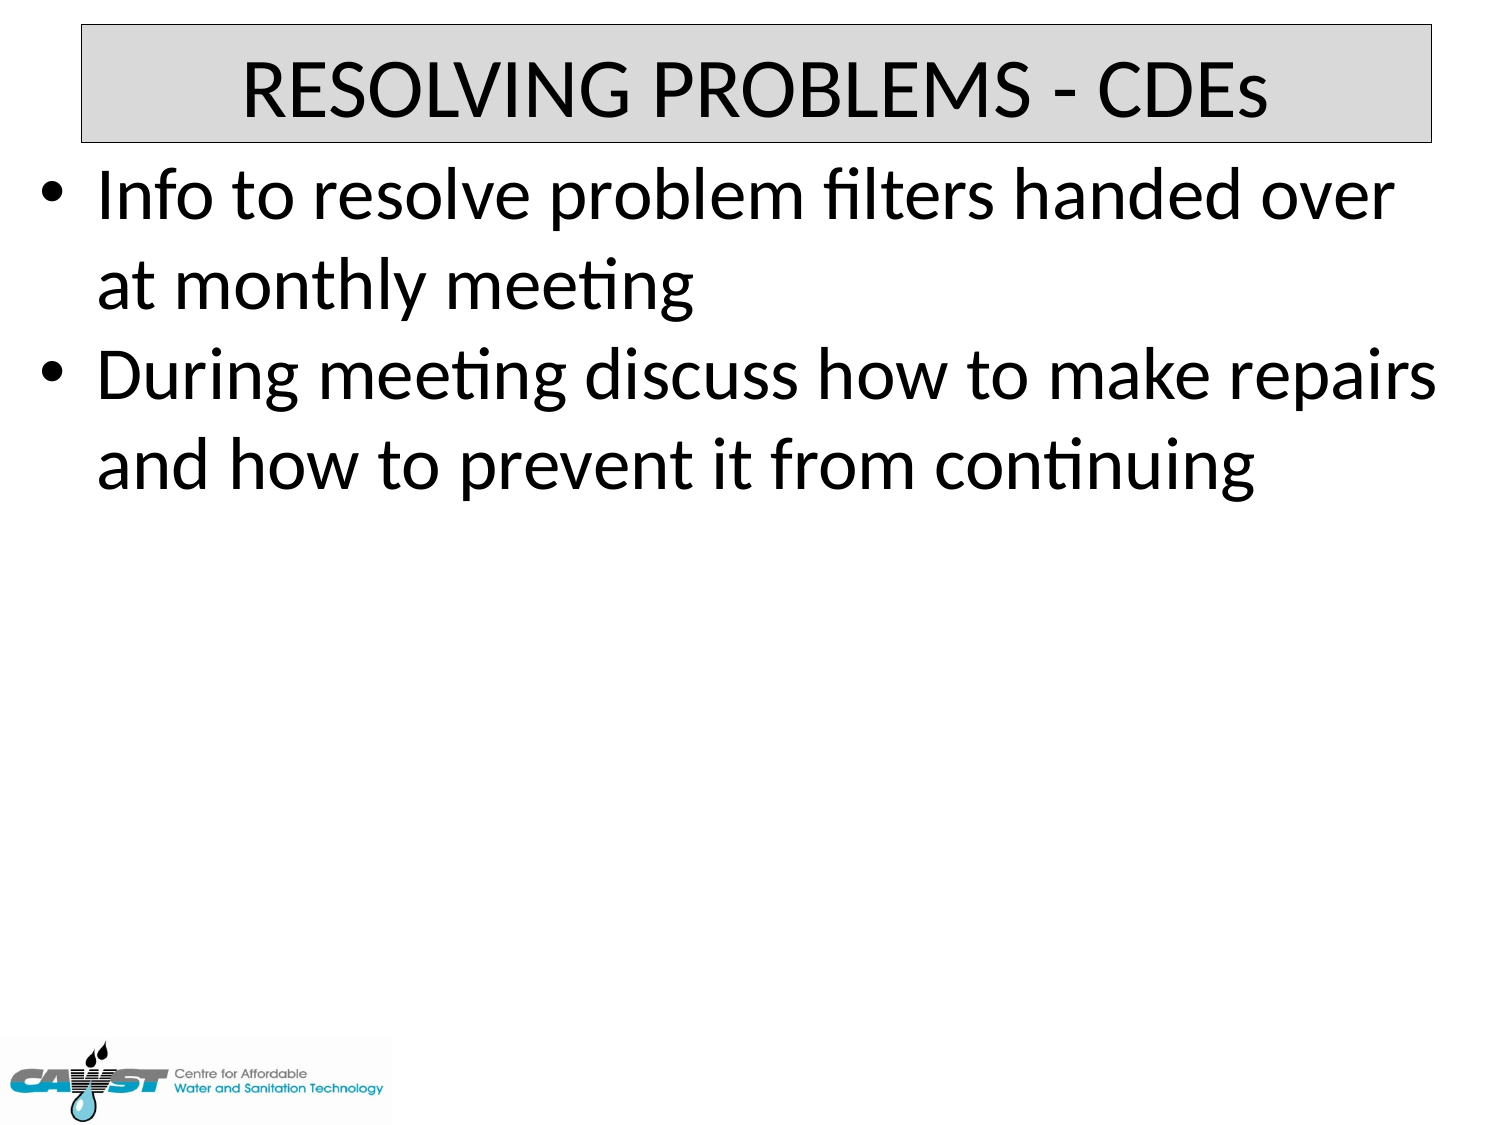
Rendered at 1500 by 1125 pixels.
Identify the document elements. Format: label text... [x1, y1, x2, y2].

title RESOLVING PROBLEMS - CDEs [81, 24, 1432, 137]
picture [0, 1037, 392, 1125]
list Info to resolve problem filters handed over at monthly meeting During meeting discuss how to make repairs and how to prevent it from continuing [24, 137, 1475, 538]
